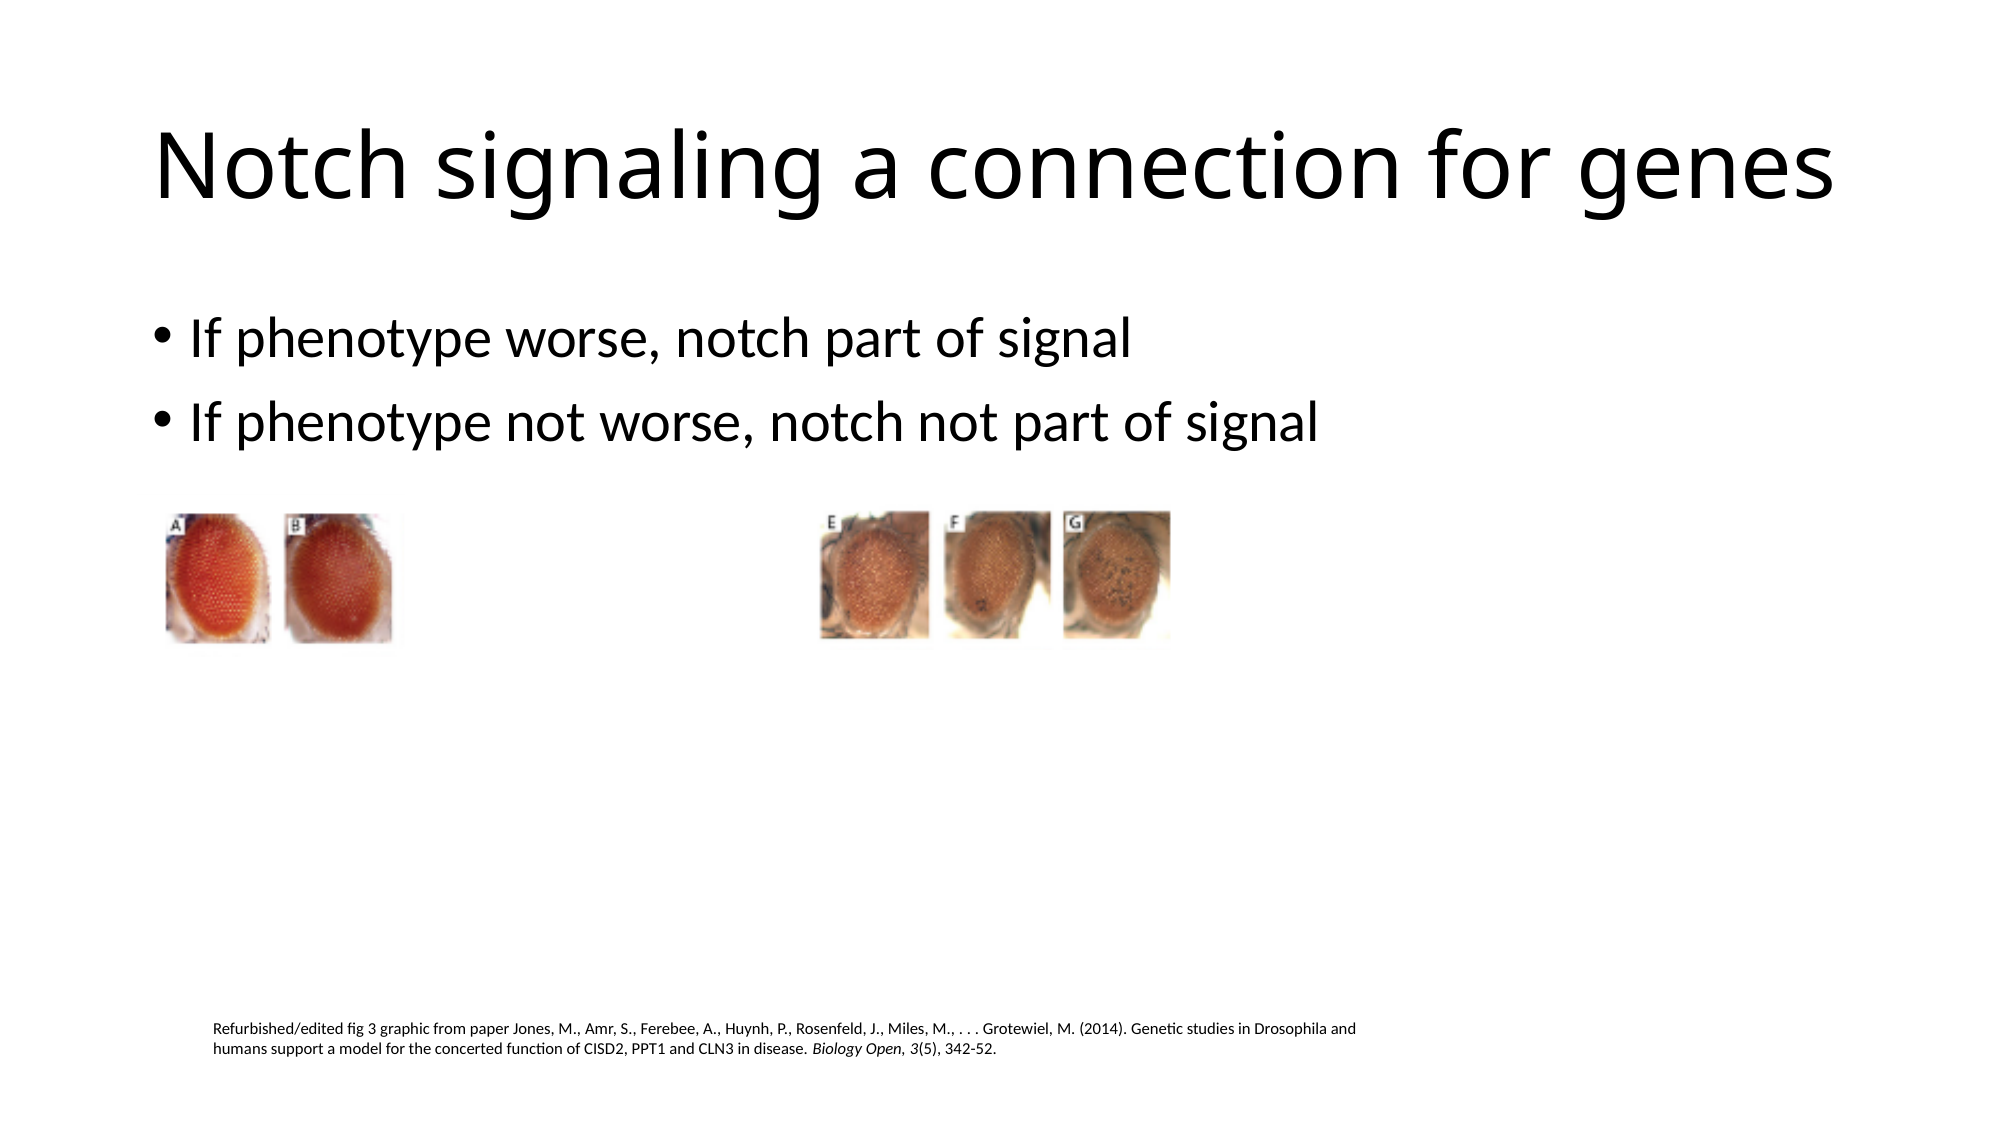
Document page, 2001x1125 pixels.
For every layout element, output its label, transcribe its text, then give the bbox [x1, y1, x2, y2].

picture [137, 493, 405, 657]
title Notch signaling a connection for genes [137, 59, 1863, 278]
picture [812, 501, 1188, 650]
text_box Refurbished/edited fig 3 graphic from paper Jones, M., Amr, S., Ferebee, A., Huynh, P., Rosenfeld, J., Miles, M., . . . Grotewiel, M. (2014). Genetic studies in Drosophila and humans support a model for the concerted function of CISD2, PPT1 and CLN3 in disease. Biology Open, 3(5), 342-52. [198, 1010, 1431, 1066]
list If phenotype worse, notch part of signal If phenotype not worse, notch not part of signal [137, 299, 1863, 1014]
